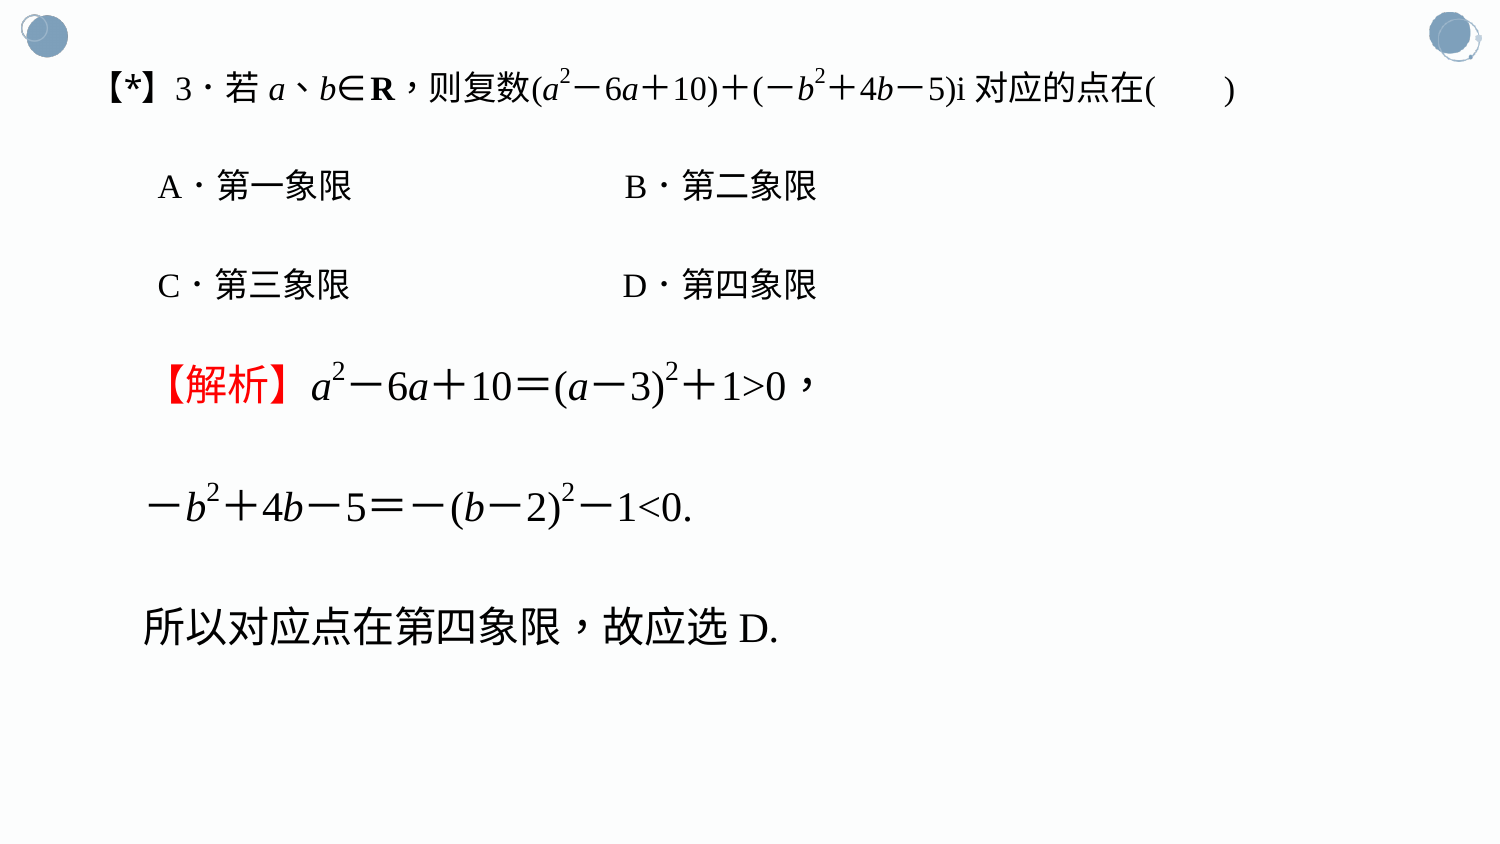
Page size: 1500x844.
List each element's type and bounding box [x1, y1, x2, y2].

text_box [89, 65, 1291, 372]
picture [0, 0, 89, 73]
text_box [143, 358, 922, 731]
picture [1411, 0, 1500, 73]
